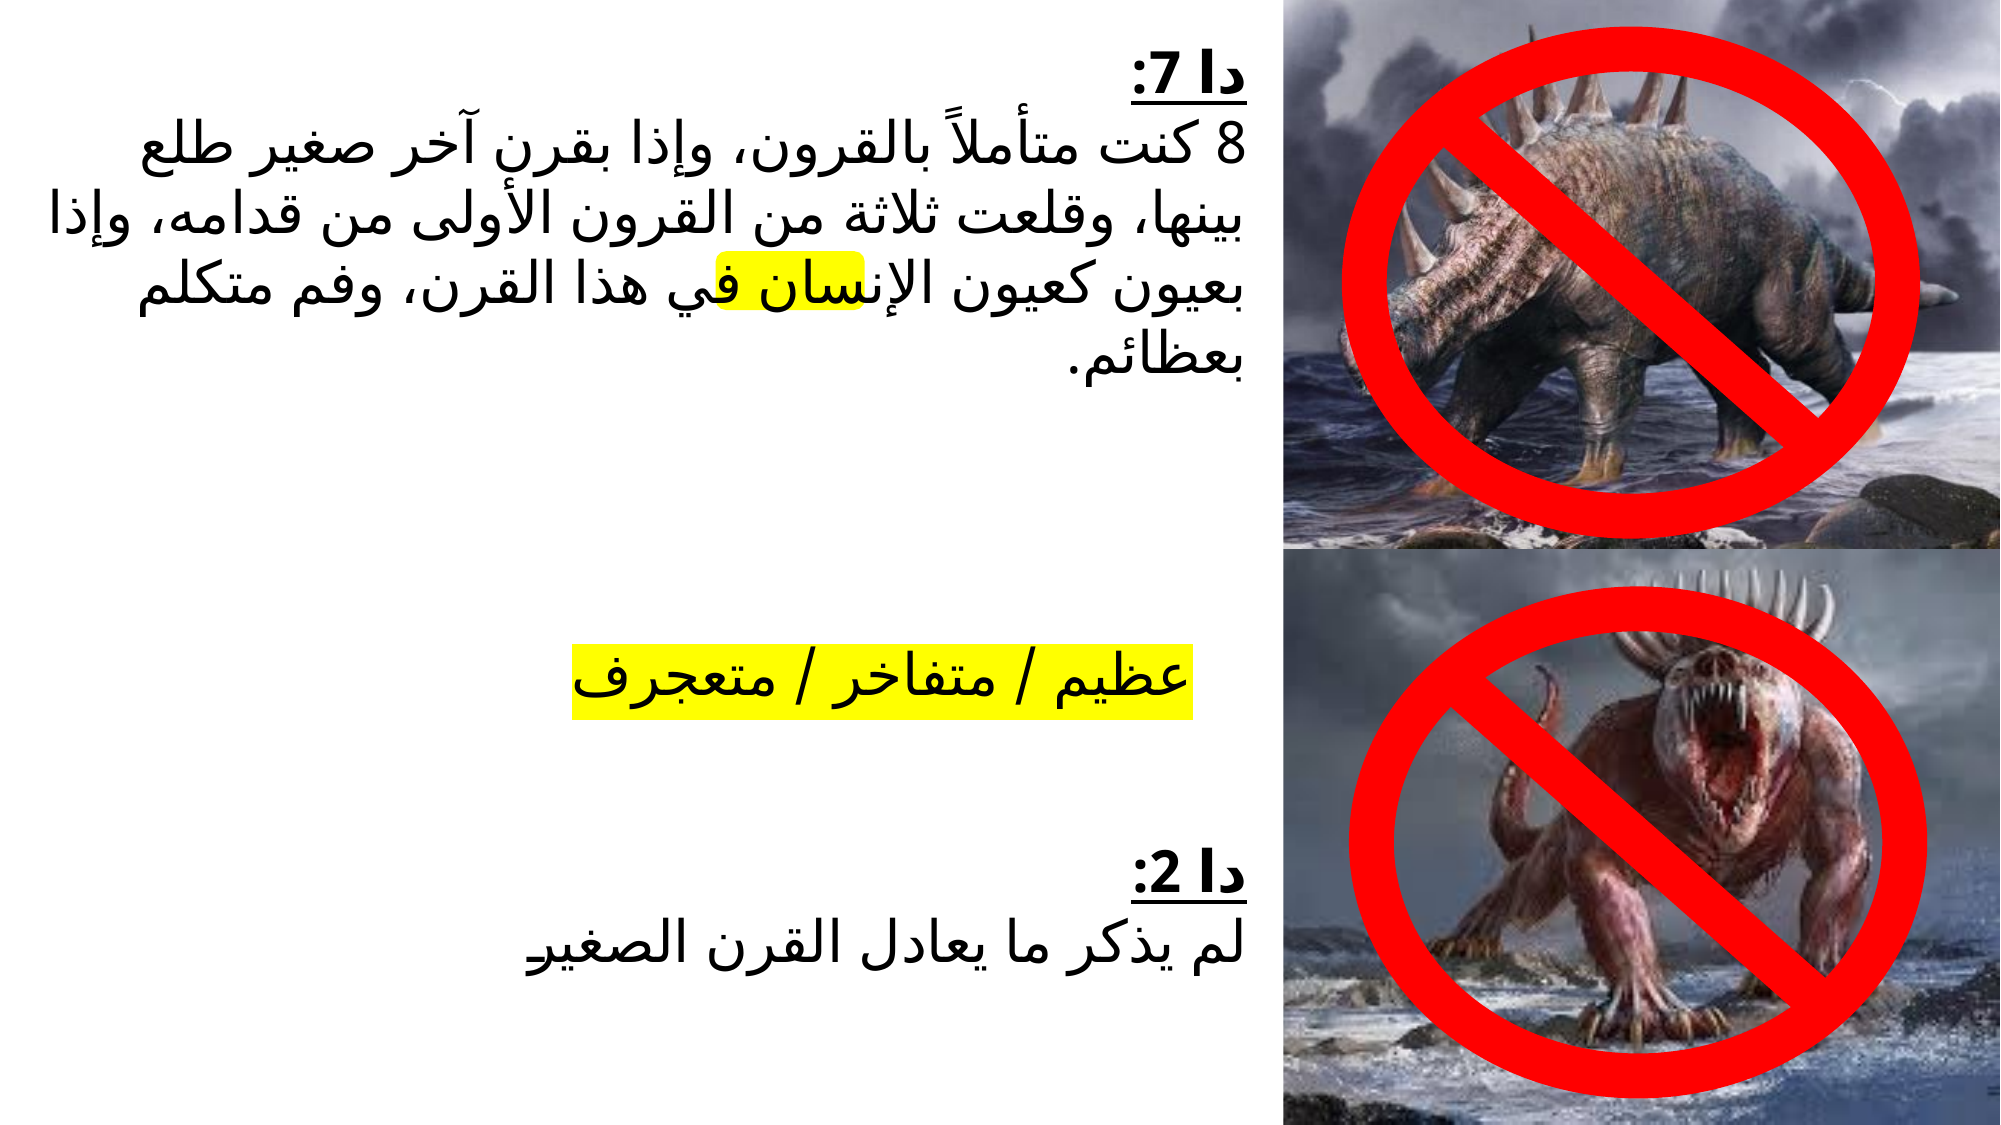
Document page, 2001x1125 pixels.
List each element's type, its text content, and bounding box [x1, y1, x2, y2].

text_box عظيم / متفاخر / متعجرف [555, 630, 1210, 715]
text_box دا 2: لم يذكر ما يعادل القرن الصغير [12, 826, 1262, 982]
picture [1283, 0, 2000, 1125]
text_box دا 7: 8 كنت متأملاً بالقرون، وإذا بقرن آخر صغير طلع بينها، وقلعت ثلاثة من القرون الأولى من قدامه، وإذا بعيون كعيون الإنسان في هذا القرن، وفم متكلم بعظائم. [0, 27, 1262, 393]
